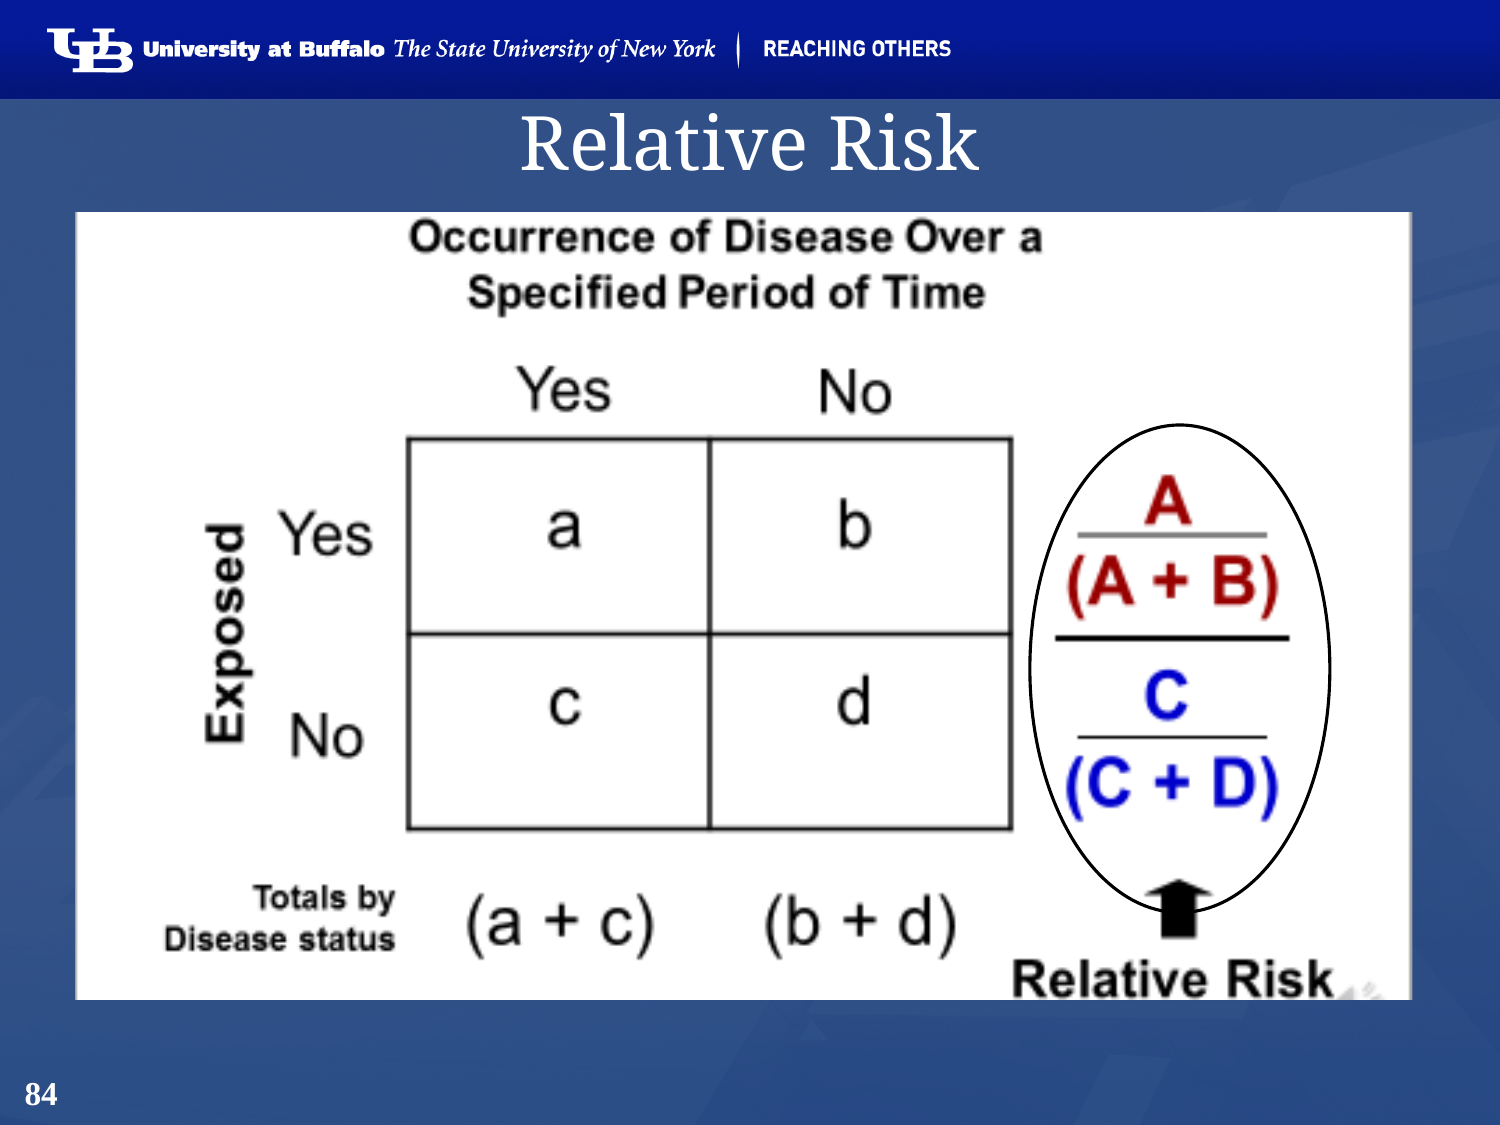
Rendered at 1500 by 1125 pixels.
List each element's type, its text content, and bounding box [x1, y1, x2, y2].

title Relative Risk [112, 87, 1388, 210]
picture [74, 212, 1413, 1001]
picture [0, 0, 1500, 99]
text_box 84 [3, 1065, 79, 1113]
